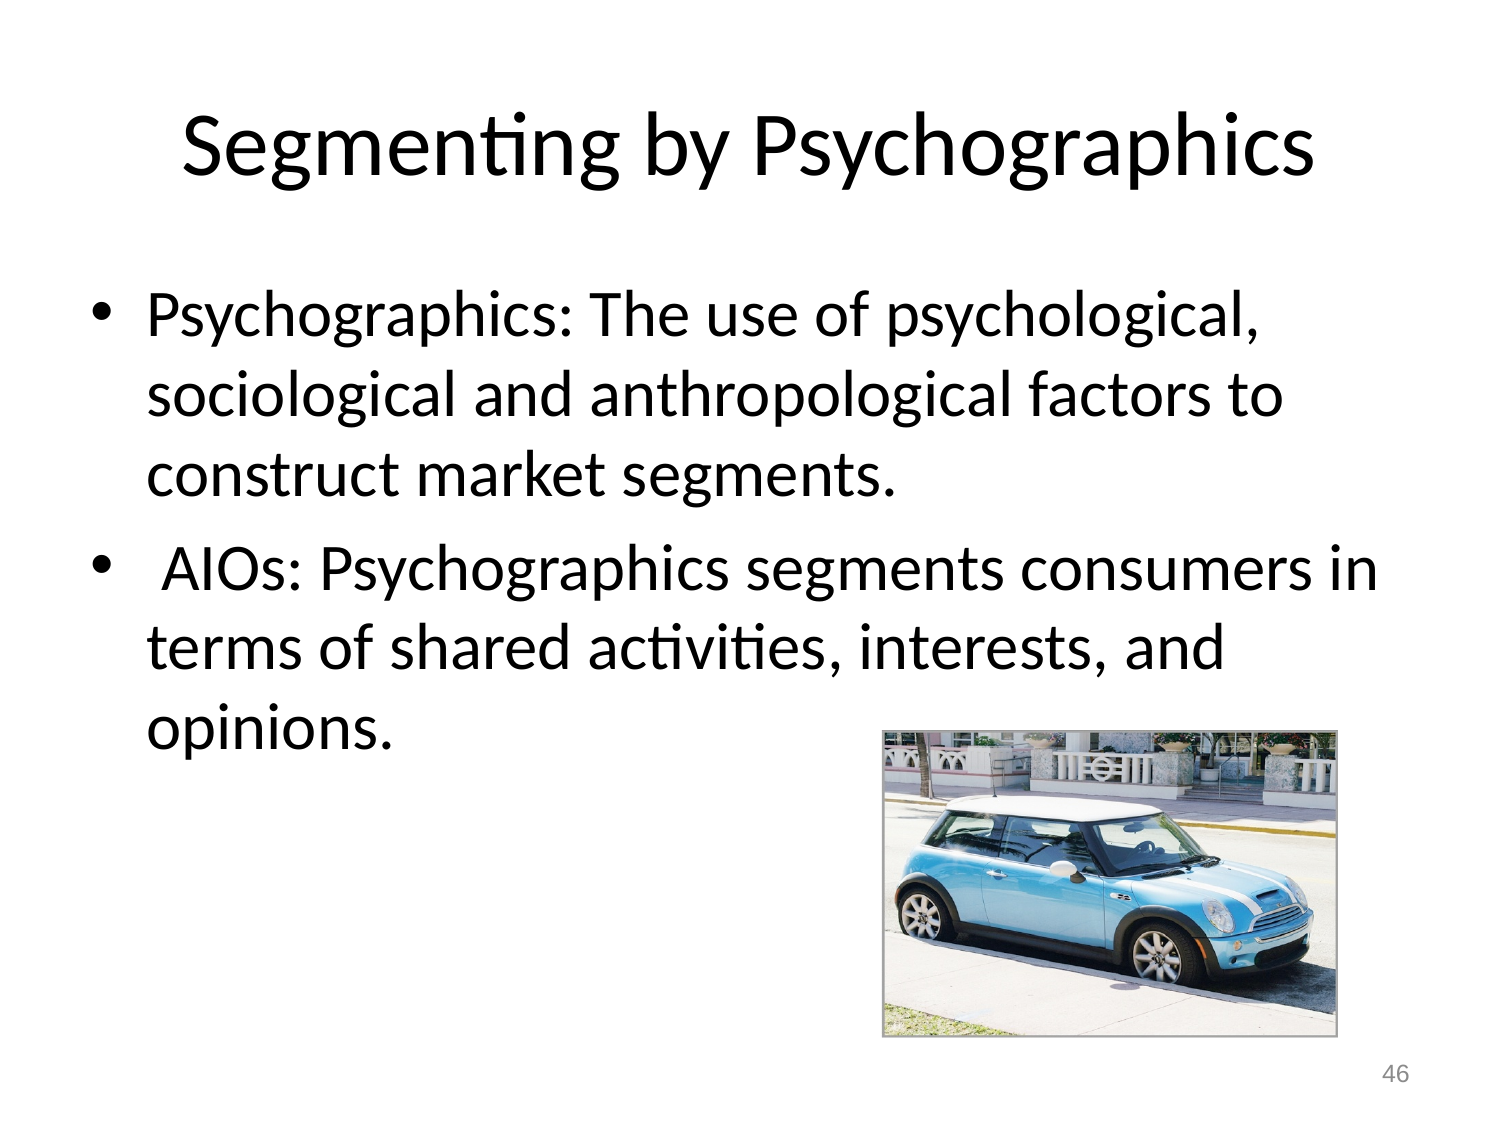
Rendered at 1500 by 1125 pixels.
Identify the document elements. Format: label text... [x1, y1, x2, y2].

list Psychographics: The use of psychological, sociological and anthropological factors to construct market segments. AIOs: Psychographics segments consumers in terms of shared activities, interests, and opinions. [75, 262, 1425, 1005]
title Segmenting by Psychographics [75, 45, 1425, 233]
picture [880, 730, 1338, 1038]
slide_number 46 [1074, 1042, 1425, 1103]
